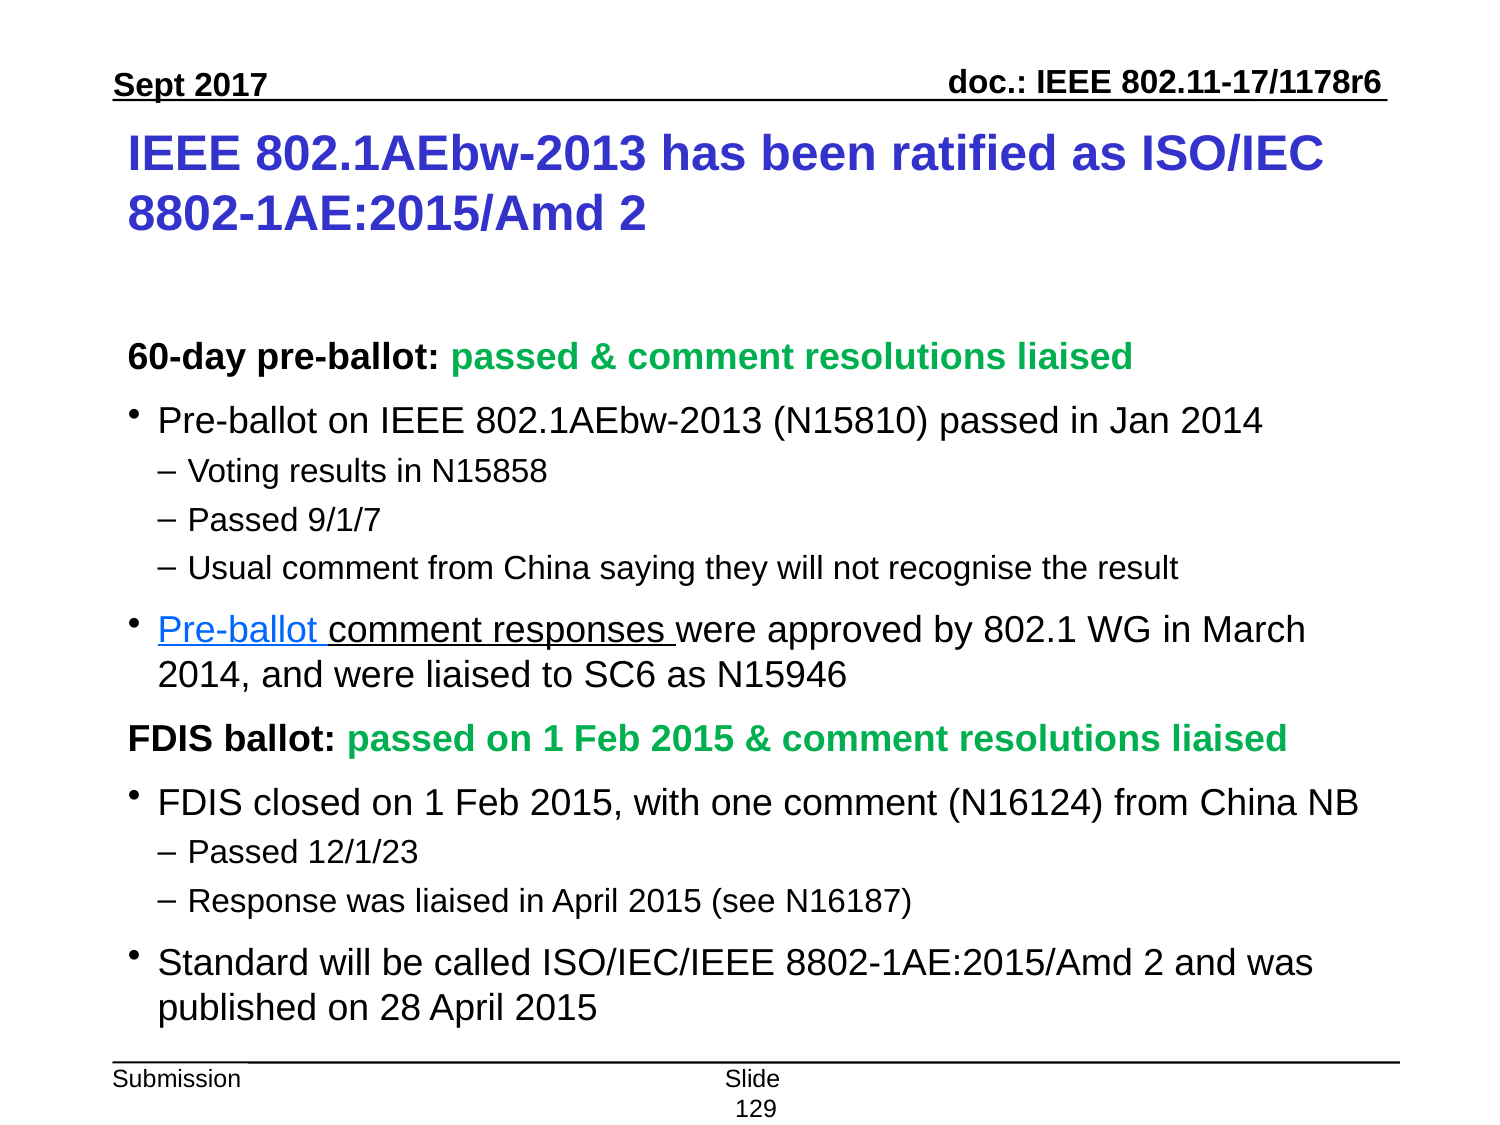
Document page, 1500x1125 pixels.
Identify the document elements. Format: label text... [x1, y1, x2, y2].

title IEEE 802.1AEbw-2013 has been ratified as ISO/IEC 8802-1AE:2015/Amd 2 [112, 112, 1388, 288]
list 60-day pre-ballot: passed & comment resolutions liaised Pre-ballot on IEEE 802.1AEbw-2013 (N15810) passed in Jan 2014 Voting results in N15858 Passed 9/1/7 Usual comment from China saying they will not recognise the result Pre-ballot comment responses were approved by 802.1 WG in March 2014, and were liaised to SC6 as N15946 FDIS ballot: passed on 1 Feb 2015 & comment resolutions liaised FDIS closed on 1 Feb 2015, with one comment (N16124) from China NB Passed 12/1/23 Response was liaised in April 2015 (see N16187) Standard will be called ISO/IEC/IEEE 8802-1AE:2015/Amd 2 and was published on 28 April 2015 [112, 324, 1388, 1000]
slide_number Slide 129 [709, 1061, 803, 1093]
